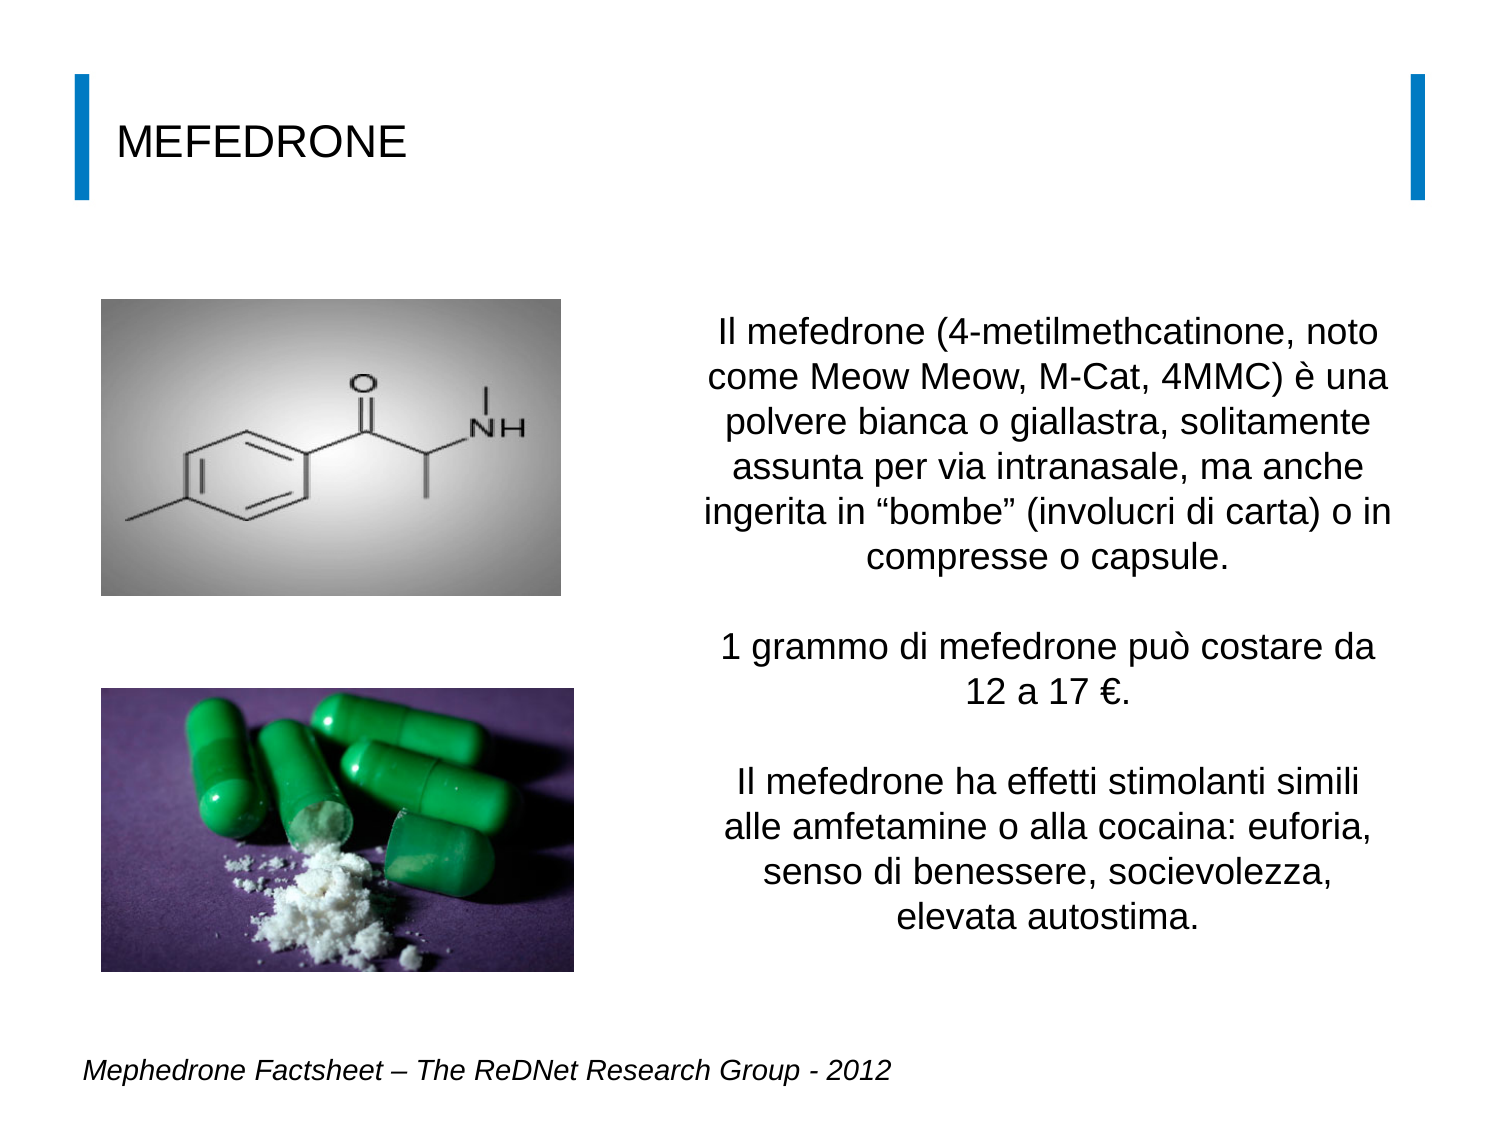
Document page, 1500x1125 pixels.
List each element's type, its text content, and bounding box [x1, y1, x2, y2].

picture [0, 0, 1500, 1125]
text_box Mephedrone Factsheet – The ReDNet Research Group - 2012 [67, 1044, 1308, 1094]
text_box mefedrone [99, 51, 1375, 227]
text_box Il mefedrone (4-metilmethcatinone, noto come Meow Meow, M-Cat, 4MMC) è una polvere bianca o giallastra, solitamente assunta per via intranasale, ma anche ingerita in “bombe” (involucri di carta) o in compresse o capsule. 1 grammo di mefedrone può costare da 12 a 17 €. Il mefedrone ha effetti stimolanti simili alle amfetamine o alla cocaina: euforia, senso di benessere, socievolezza, elevata autostima. [687, 299, 1409, 990]
